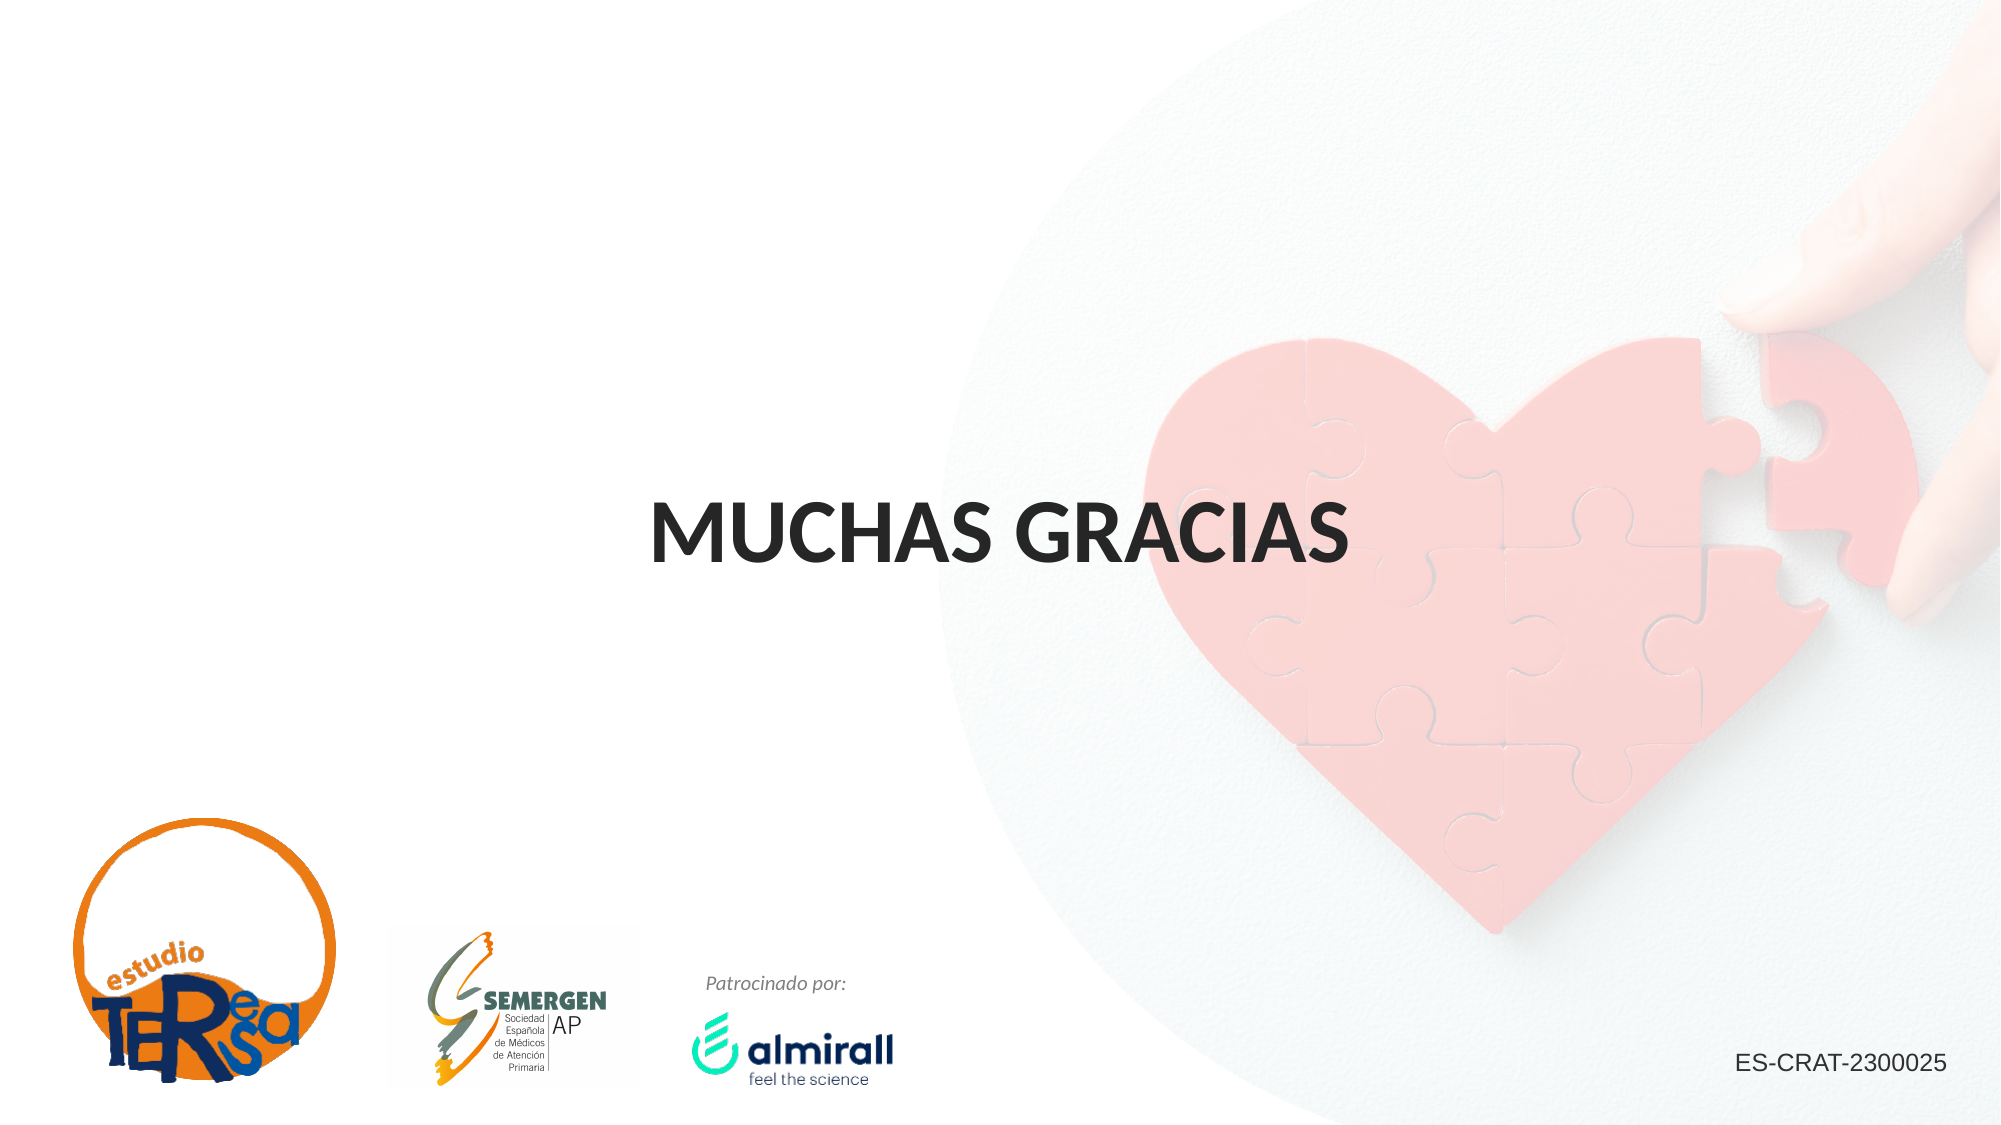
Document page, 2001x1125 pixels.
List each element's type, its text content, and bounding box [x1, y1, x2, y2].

text_box ES-CRAT-2300025 [1575, 1039, 1963, 1084]
picture [66, 812, 343, 1089]
picture [386, 925, 640, 1089]
picture [687, 1008, 899, 1089]
